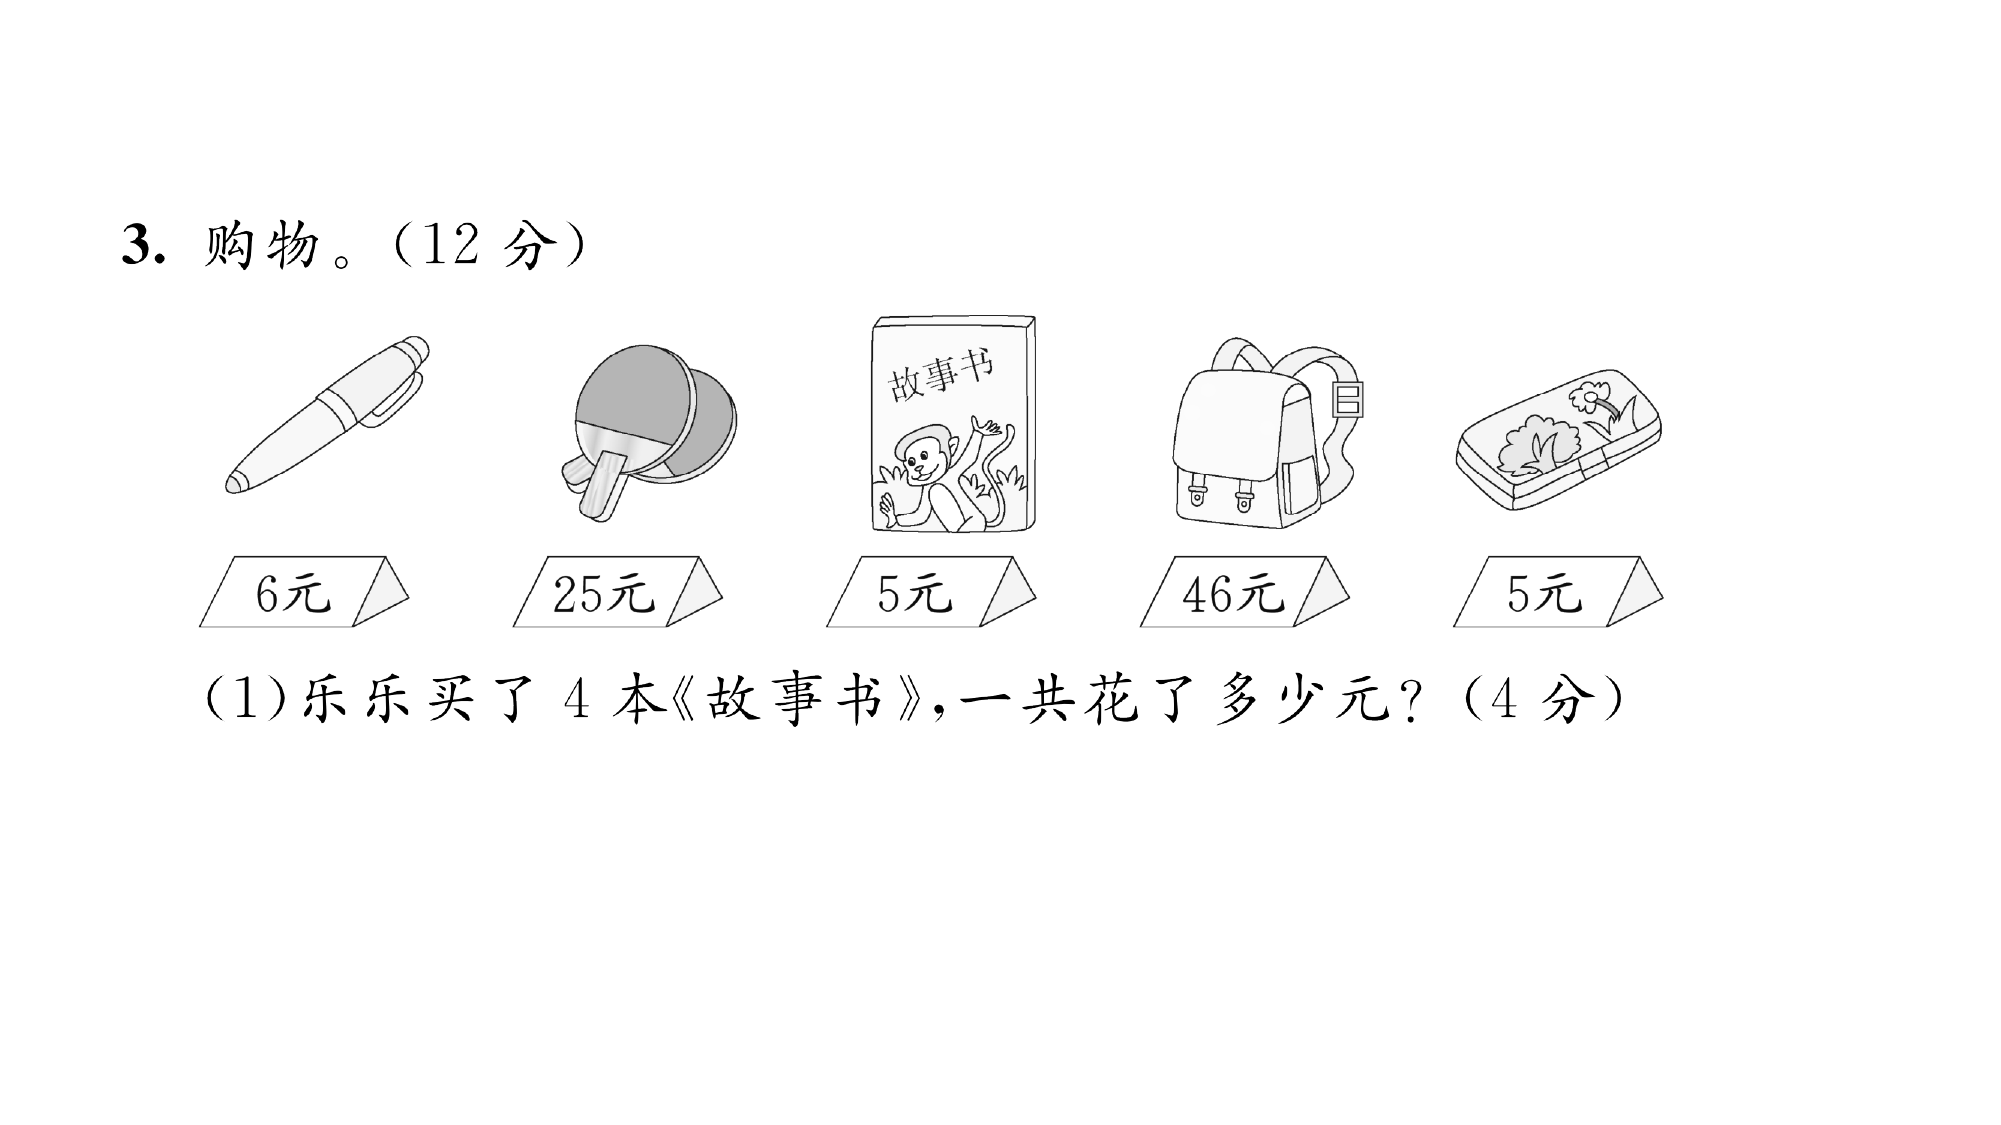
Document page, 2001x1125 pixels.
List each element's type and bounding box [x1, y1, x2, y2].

picture [118, 177, 2000, 1030]
